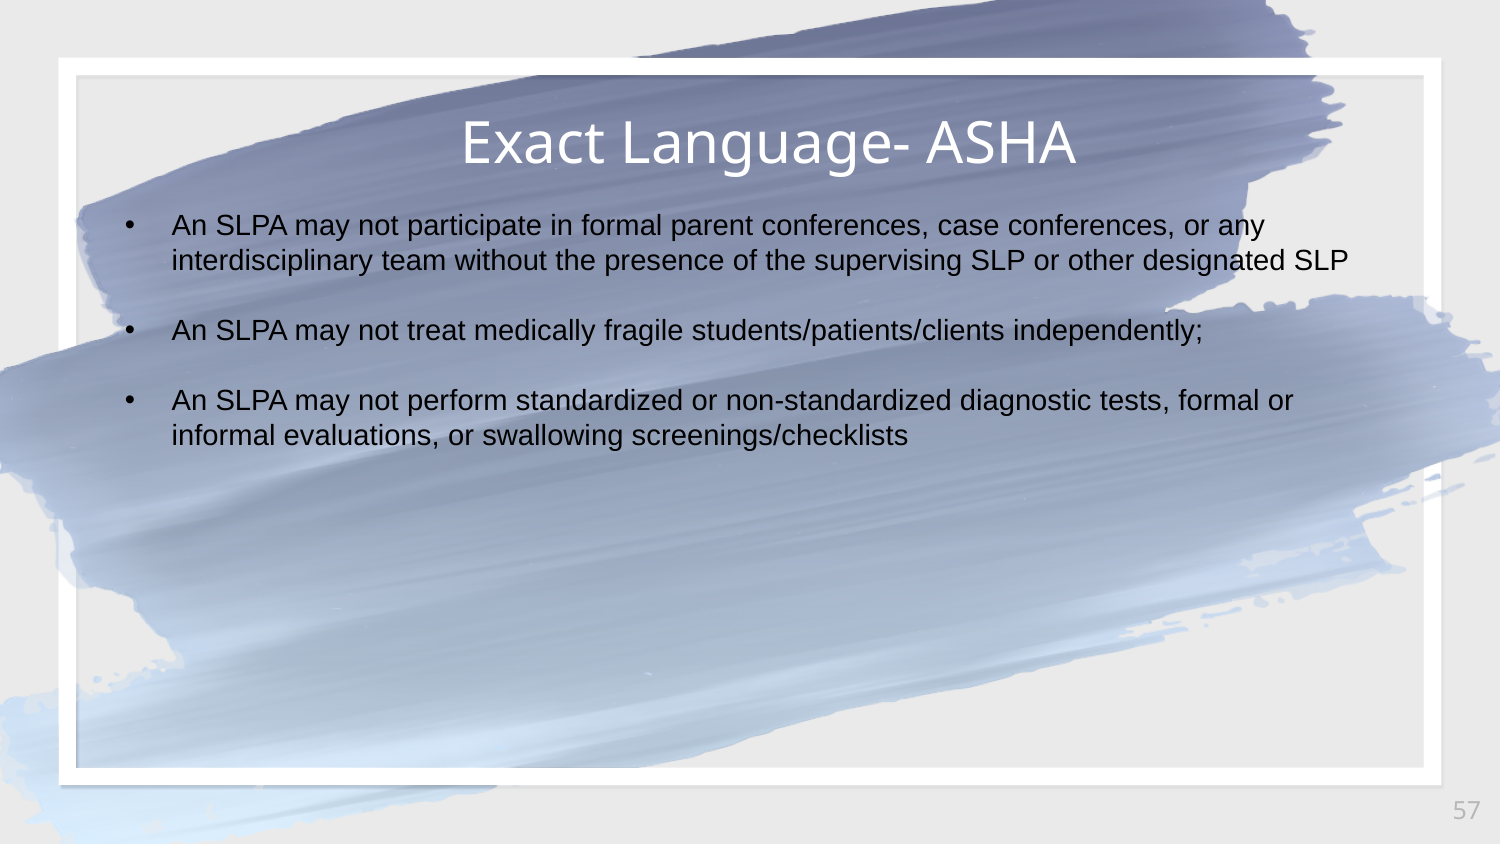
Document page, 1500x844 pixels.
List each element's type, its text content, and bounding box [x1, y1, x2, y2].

picture [0, 0, 1500, 844]
list Exact Language- ASHA [75, 87, 1425, 153]
text_box An SLPA may not participate in formal parent conferences, case conferences, or any interdisciplinary team without the presence of the supervising SLP or other designated SLP An SLPA may not treat medically fragile students/patients/clients independently; An SLPA may not perform standardized or non-standardized diagnostic tests, formal or informal evaluations, or swallowing screenings/checklists [110, 199, 1390, 459]
slide_number 57 [1391, 779, 1482, 844]
